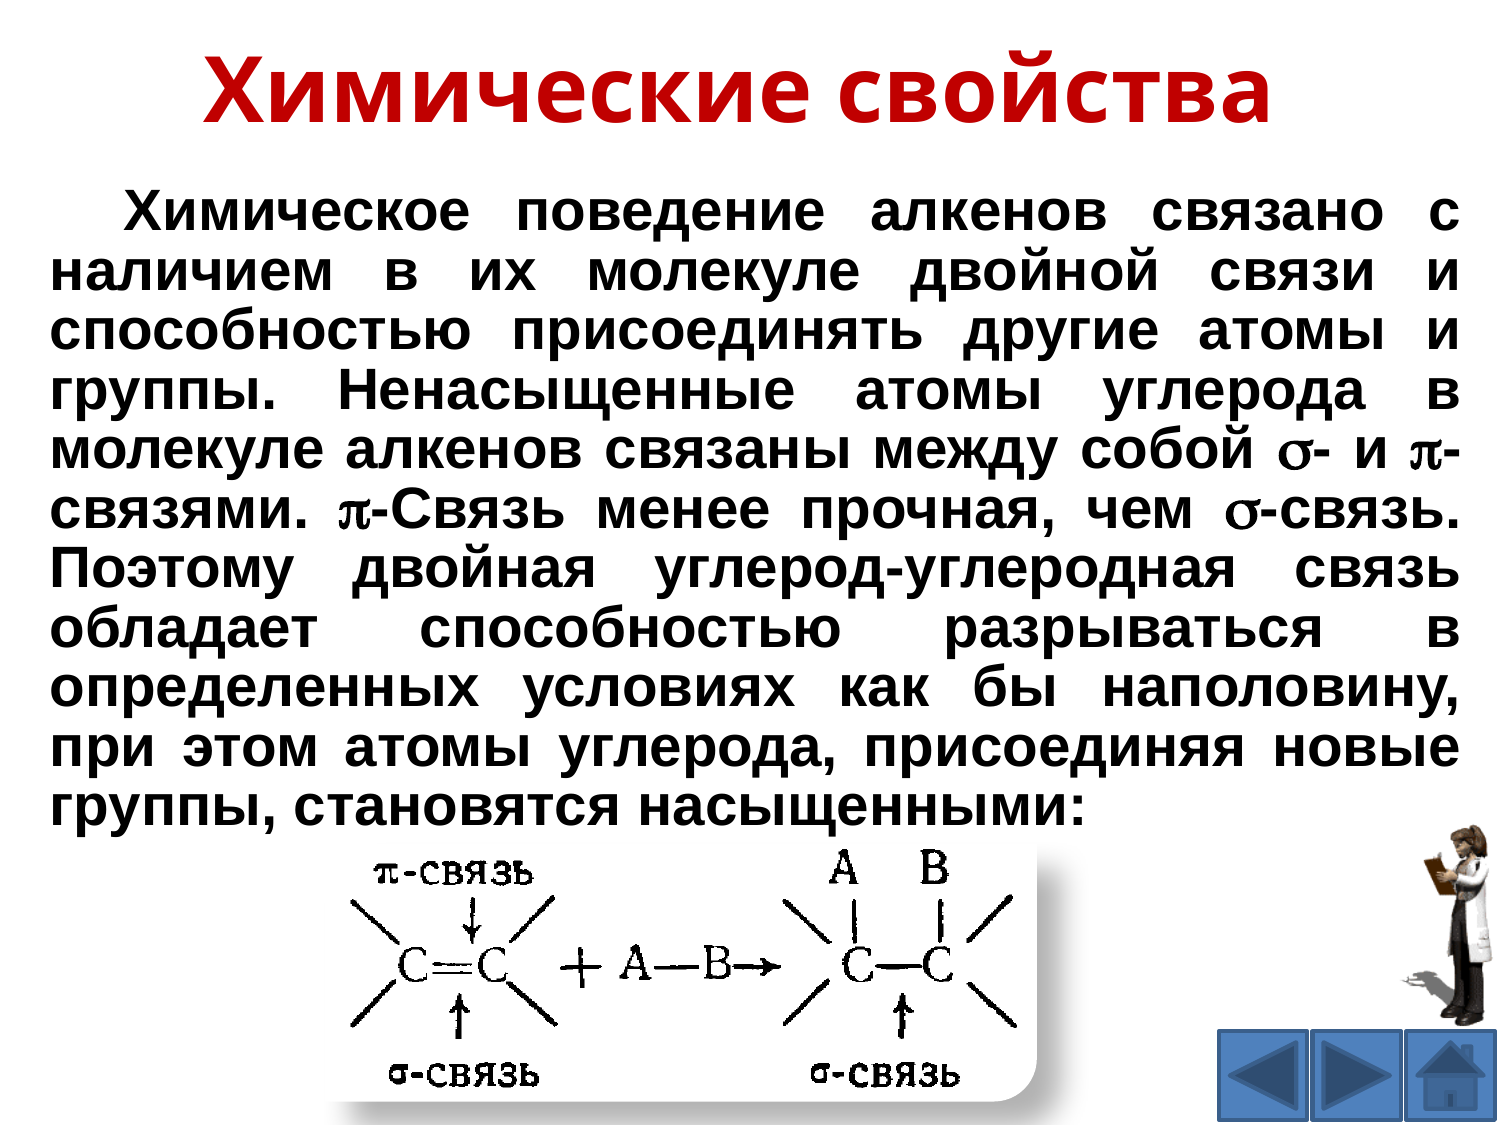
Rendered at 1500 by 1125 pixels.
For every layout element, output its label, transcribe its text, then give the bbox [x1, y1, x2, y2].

text_box [1404, 1041, 1497, 1122]
picture [1393, 820, 1500, 1033]
text_box [1217, 1029, 1309, 1122]
text_box Химическое поведение алкенов связано с наличием в их молекуле двойной связи и способностью присоединять другие атомы и группы. Ненасыщенные атомы углерода в молекуле алкенов связаны между собой - и -связями. -Связь менее прочная, чем -связь. Поэтому двойная углерод-углеродная связь обладает способностью разрываться в определенных условиях как бы наполовину, при этом атомы углерода, присоединяя новые группы, становятся насыщенными: [35, 175, 1477, 845]
text_box Химические свойства [188, 23, 1291, 149]
picture [324, 843, 1038, 1102]
text_box [1310, 1029, 1403, 1122]
